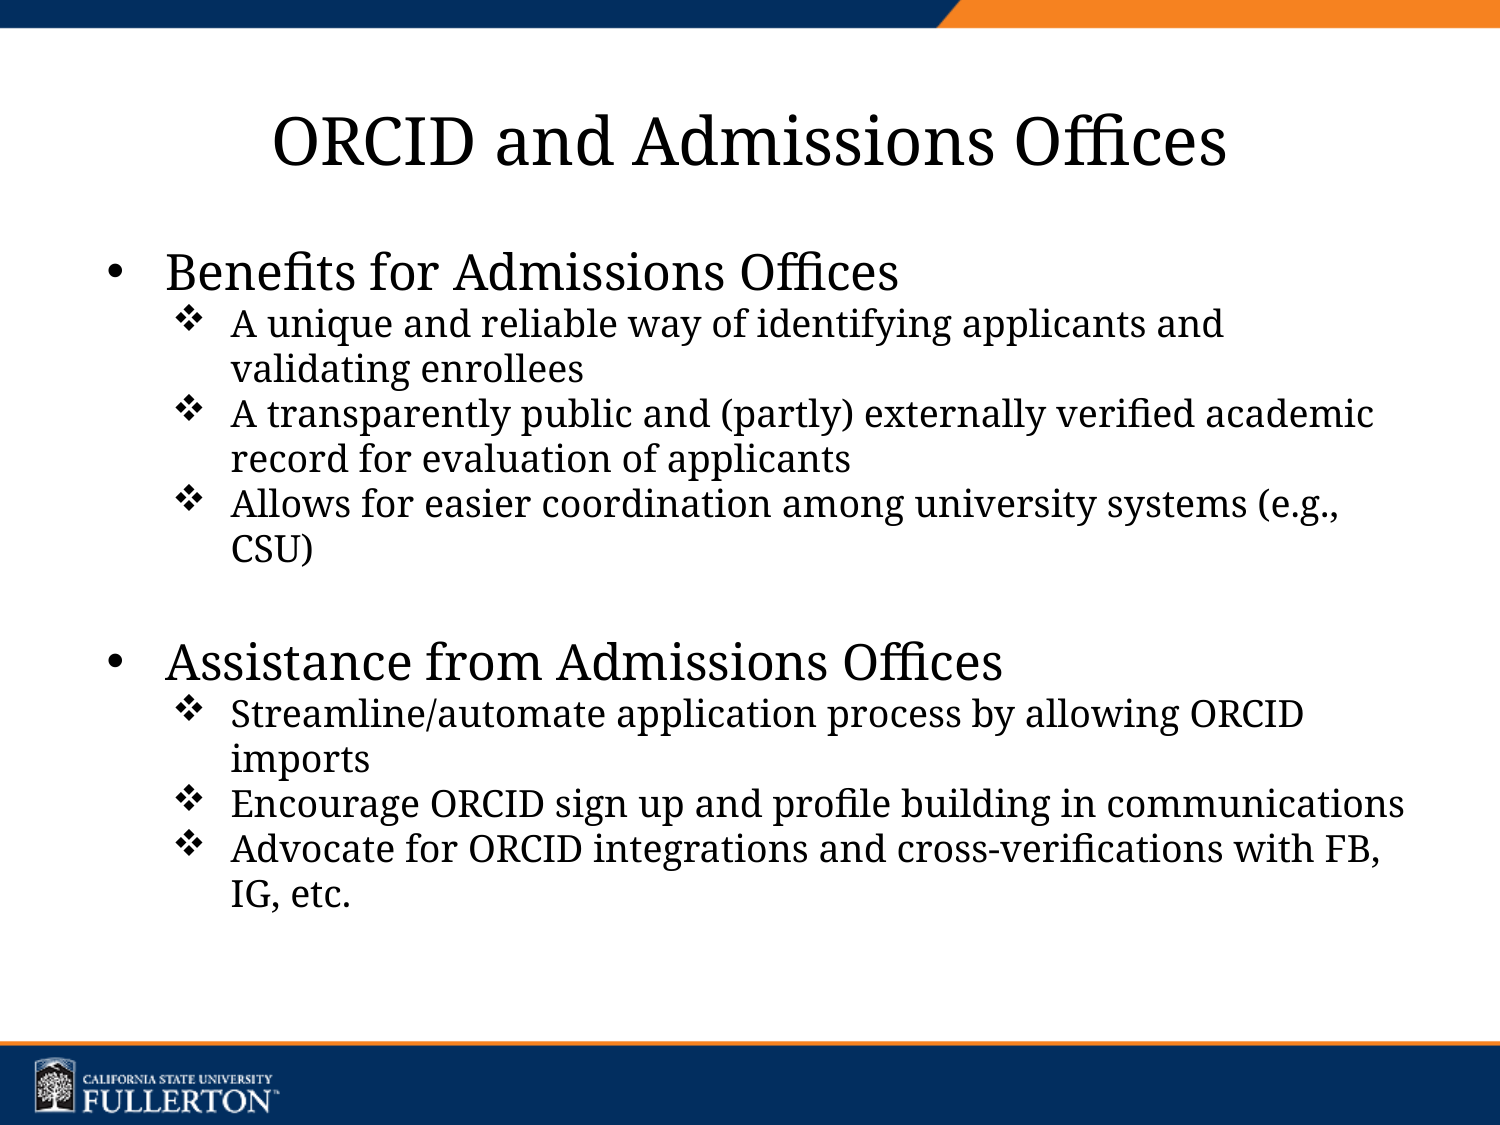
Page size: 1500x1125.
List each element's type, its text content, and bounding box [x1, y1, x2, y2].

title ORCID and Admissions Offices [75, 45, 1425, 232]
list Benefits for Admissions Offices A unique and reliable way of identifying applicants and validating enrollees A transparently public and (partly) externally verified academic record for evaluation of applicants Allows for easier coordination among university systems (e.g., CSU) Assistance from Admissions Offices Streamline/automate application process by allowing ORCID imports Encourage ORCID sign up and profile building in communications Advocate for ORCID integrations and cross-verifications with FB, IG, etc. [75, 232, 1425, 1005]
picture [0, 0, 1500, 1125]
